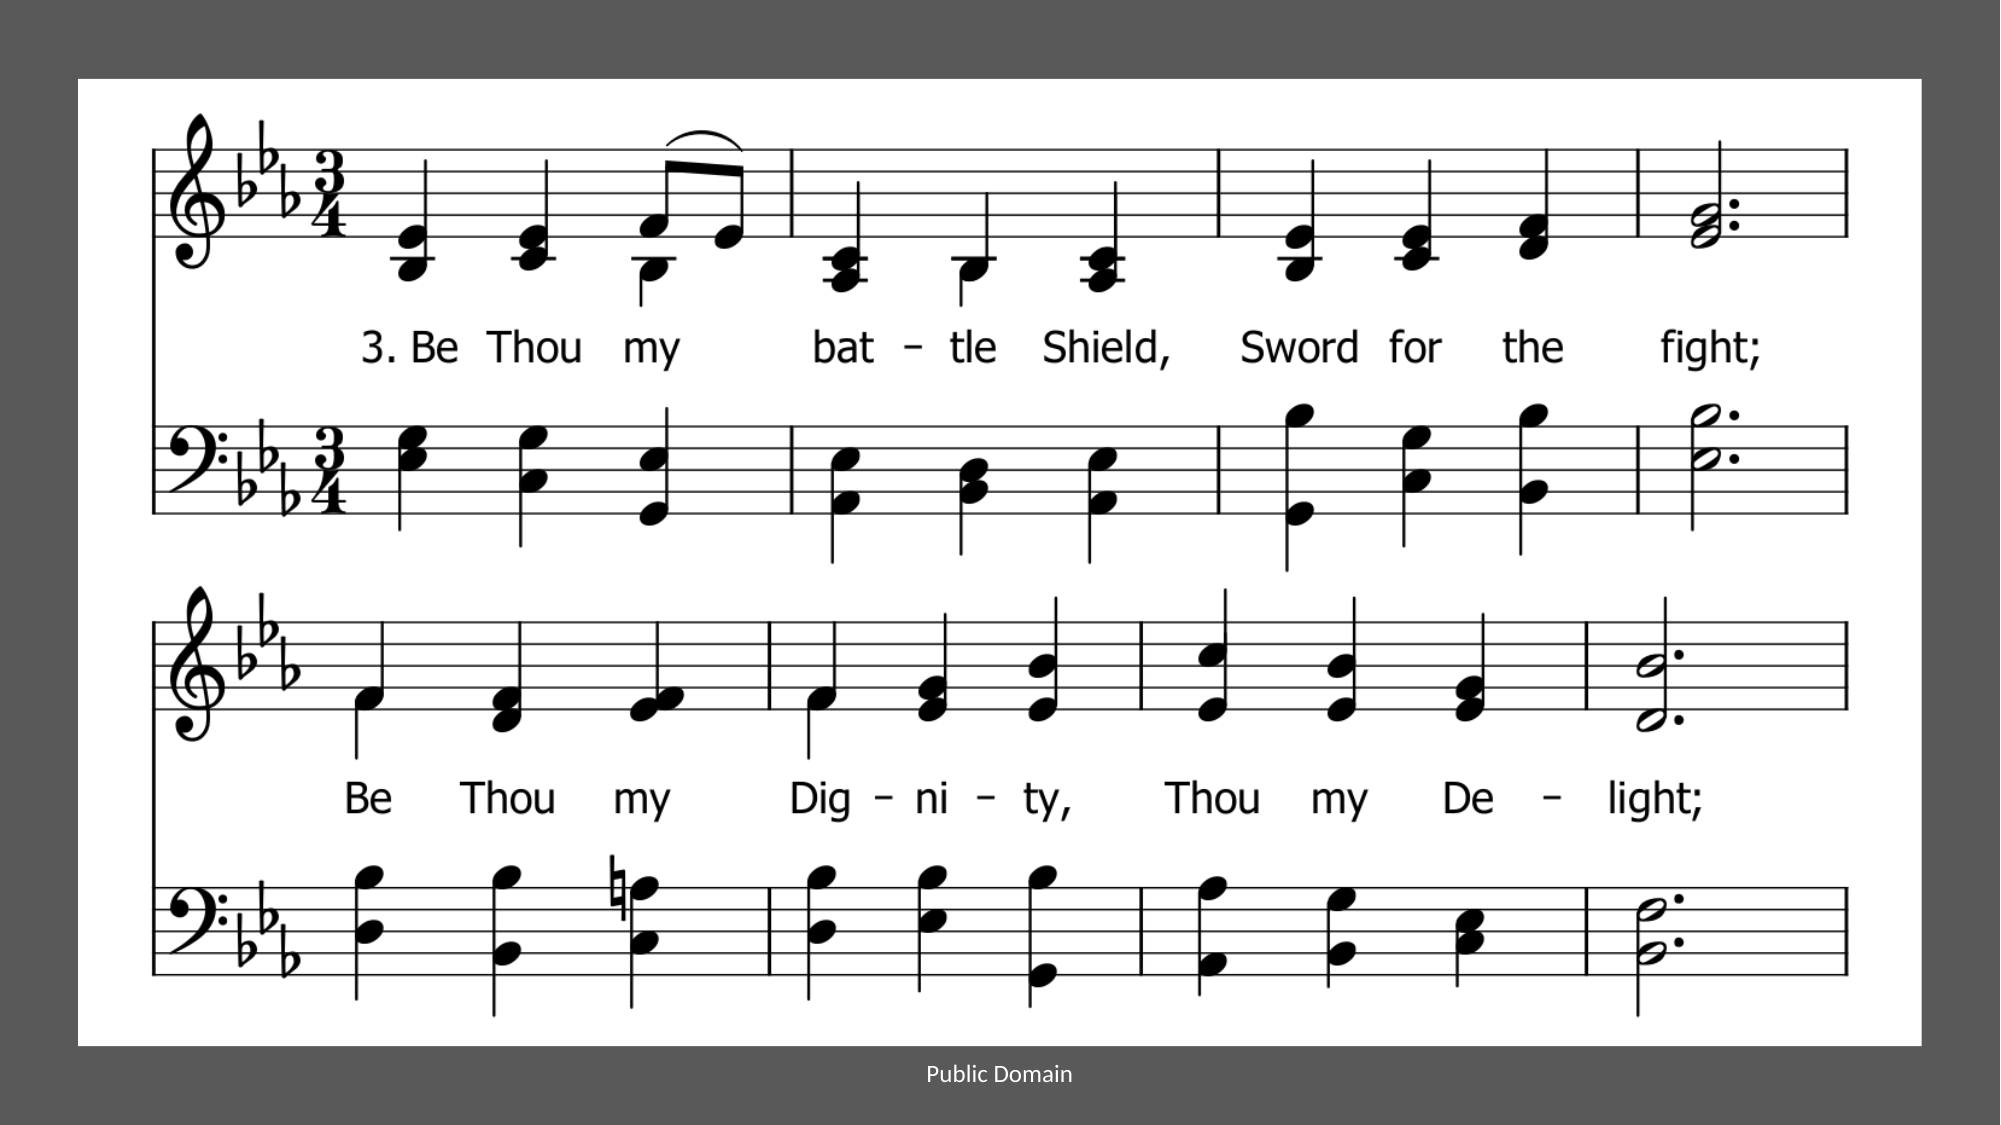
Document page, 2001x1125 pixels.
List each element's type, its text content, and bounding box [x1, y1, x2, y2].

text_box [0, 0, 2000, 1125]
footer Public Domain [662, 1042, 1338, 1103]
text_box [77, 78, 1923, 1047]
picture [145, 105, 1855, 1020]
